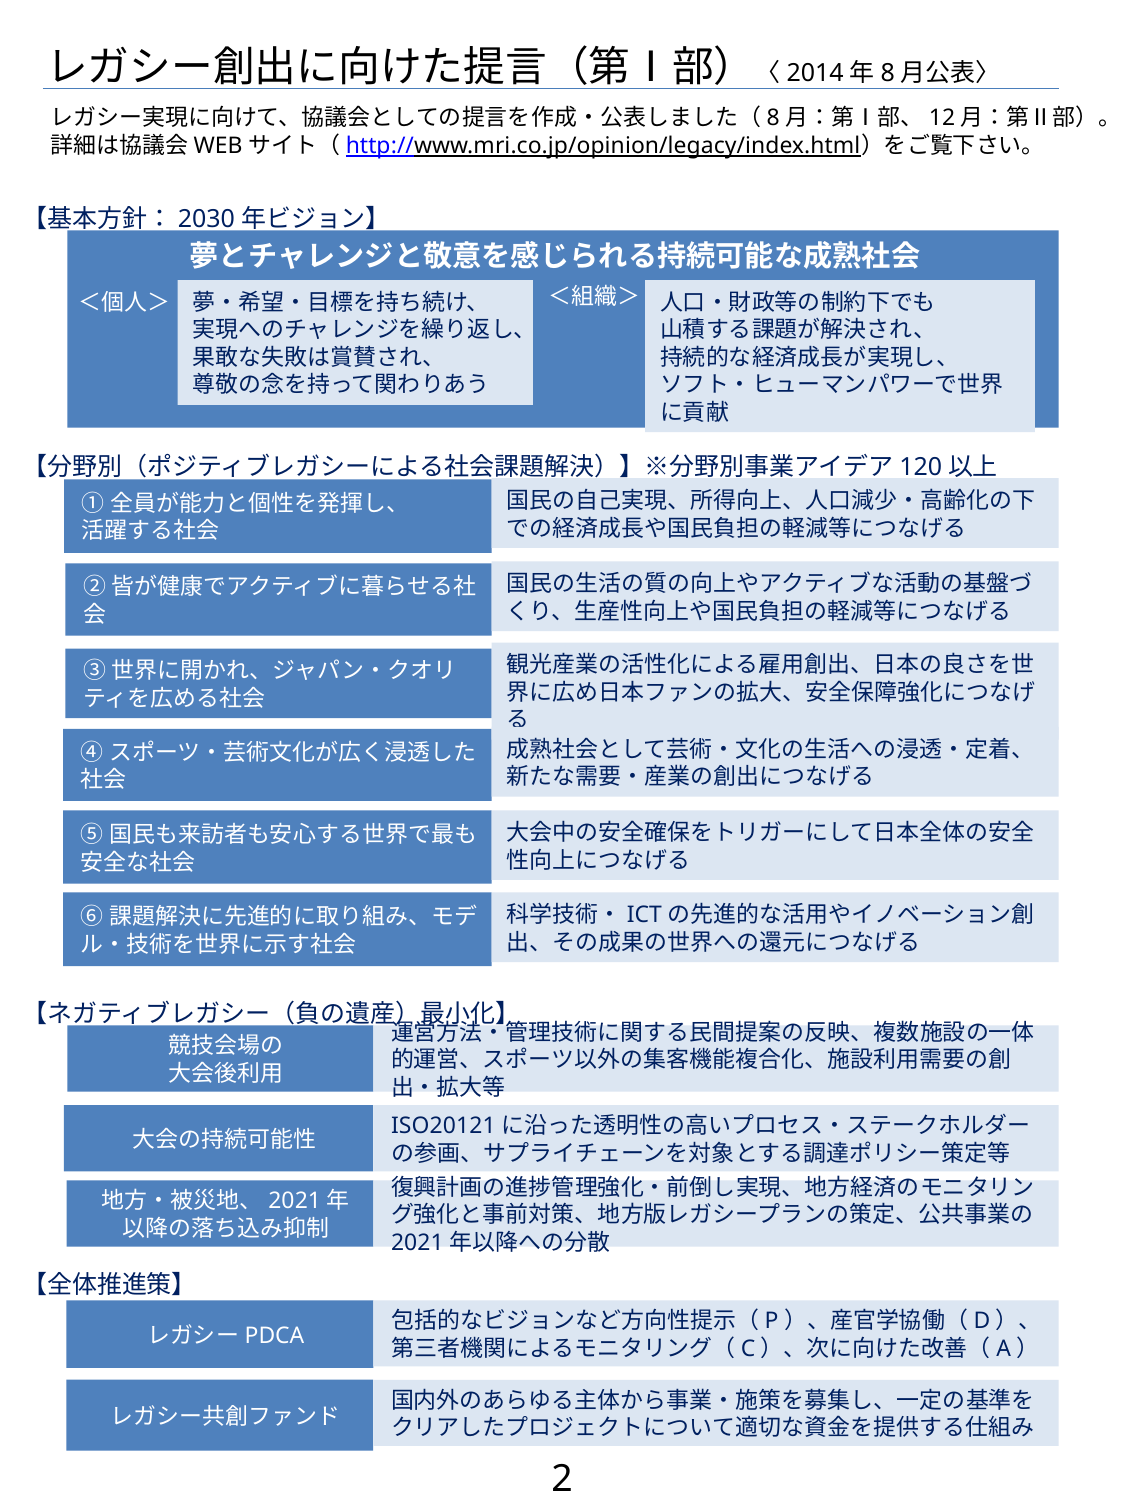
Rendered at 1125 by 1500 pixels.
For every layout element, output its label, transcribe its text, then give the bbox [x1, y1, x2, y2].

text_box ＜組織＞ [515, 280, 675, 317]
text_box ⑥課題解決に先進的に取り組み、モデル・技術を世界に示す社会 [61, 890, 494, 968]
text_box レガシーPDCA [64, 1298, 376, 1370]
text_box 夢・希望・目標を持ち続け、 実現へのチャレンジを繰り返し、 果敢な失敗は賞賛され、 尊敬の念を持って関わりあう [177, 280, 533, 405]
text_box ISO20121に沿った透明性の高いプロセス・ステークホルダーの参画、サプライチェーンを対象とする調達ポリシー策定等 [371, 1103, 1061, 1173]
text_box ①全員が能力と個性を発揮し、 活躍する社会 [62, 477, 494, 555]
text_box 【全体推進策】 [7, 1261, 774, 1307]
text_box [65, 228, 1061, 430]
text_box 成熟社会として芸術・文化の生活への浸透・定着、新たな需要・産業の創出につなげる [491, 726, 1059, 797]
text_box 国民の自己実現、所得向上、人口減少・高齢化の下での経済成長や国民負担の軽減等につなげる [491, 478, 1059, 548]
text_box ⑤国民も来訪者も安心する世界で最も安全な社会 [61, 808, 494, 886]
text_box 【分野別（ポジティブレガシーによる社会課題解決）】※分野別事業アイデア120以上 [7, 442, 1059, 488]
text_box 運営方法・管理技術に関する民間提案の反映、複数施設の一体的運営、スポーツ以外の集客機能複合化、施設利用需要の創出・拡大等 [371, 1023, 1061, 1094]
text_box ③世界に開かれ、ジャパン・クオリティを広める社会 [63, 647, 491, 720]
title レガシー創出に向けた提言（第Ⅰ部）〈2014年8月公表〉 [30, 29, 1094, 101]
text_box ②皆が健康でアクティブに暮らせる社会 [63, 561, 494, 638]
text_box 科学技術・ICTの先進的な活用やイノベーション創出、その成果の世界への還元につなげる [491, 892, 1059, 963]
text_box 【基本方針：2030年ビジョン】 [7, 194, 774, 240]
text_box 国内外のあらゆる主体から事業・施策を募集し、一定の基準をクリアしたプロジェクトについて適切な資金を提供する仕組み [371, 1378, 1061, 1446]
text_box 復興計画の進捗管理強化・前倒し実現、地方経済のモニタリング強化と事前対策、地方版レガシープランの策定、公共事業の2021年以降への分散 [371, 1178, 1061, 1249]
text_box ④スポーツ・芸術文化が広く浸透した社会 [61, 727, 494, 803]
text_box 競技会場の 大会後利用 [65, 1023, 371, 1094]
text_box 大会中の安全確保をトリガーにして日本全体の安全性向上につなげる [491, 810, 1059, 880]
text_box 大会の持続可能性 [62, 1103, 371, 1173]
text_box 夢とチャレンジと敬意を感じられる持続可能な成熟社会 [122, 230, 988, 280]
text_box 国民の生活の質の向上やアクティブな活動の基盤づくり、生産性向上や国民負担の軽減等につなげる [491, 561, 1059, 632]
text_box レガシー実現に向けて、協議会としての提言を作成・公表しました（8月：第Ⅰ部、12月：第Ⅱ部）。 詳細は協議会WEBサイト（http://www.mri.co.jp/opinion/legacy/index.html）をご覧下さい。 [35, 95, 1125, 169]
text_box 【ネガティブレガシー（負の遺産）最小化】 [7, 990, 774, 1035]
slide_number 2 [0, 1446, 1125, 1500]
text_box ＜個人＞ [45, 280, 205, 323]
text_box レガシー共創ファンド [64, 1378, 371, 1446]
text_box 包括的なビジョンなど方向性提示（P）、産官学協働（D）、第三者機関によるモニタリング（C）、次に向けた改善（A） [371, 1298, 1061, 1369]
text_box 観光産業の活性化による雇用創出、日本の良さを世界に広め日本ファンの拡大、安全保障強化につなげる [491, 642, 1059, 726]
text_box 人口・財政等の制約下でも 山積する課題が解決され、 持続的な経済成長が実現し、 ソフト・ヒューマンパワーで世界に貢献 [645, 280, 1035, 433]
text_box 地方・被災地、2021年 以降の落ち込み抑制 [64, 1178, 371, 1249]
